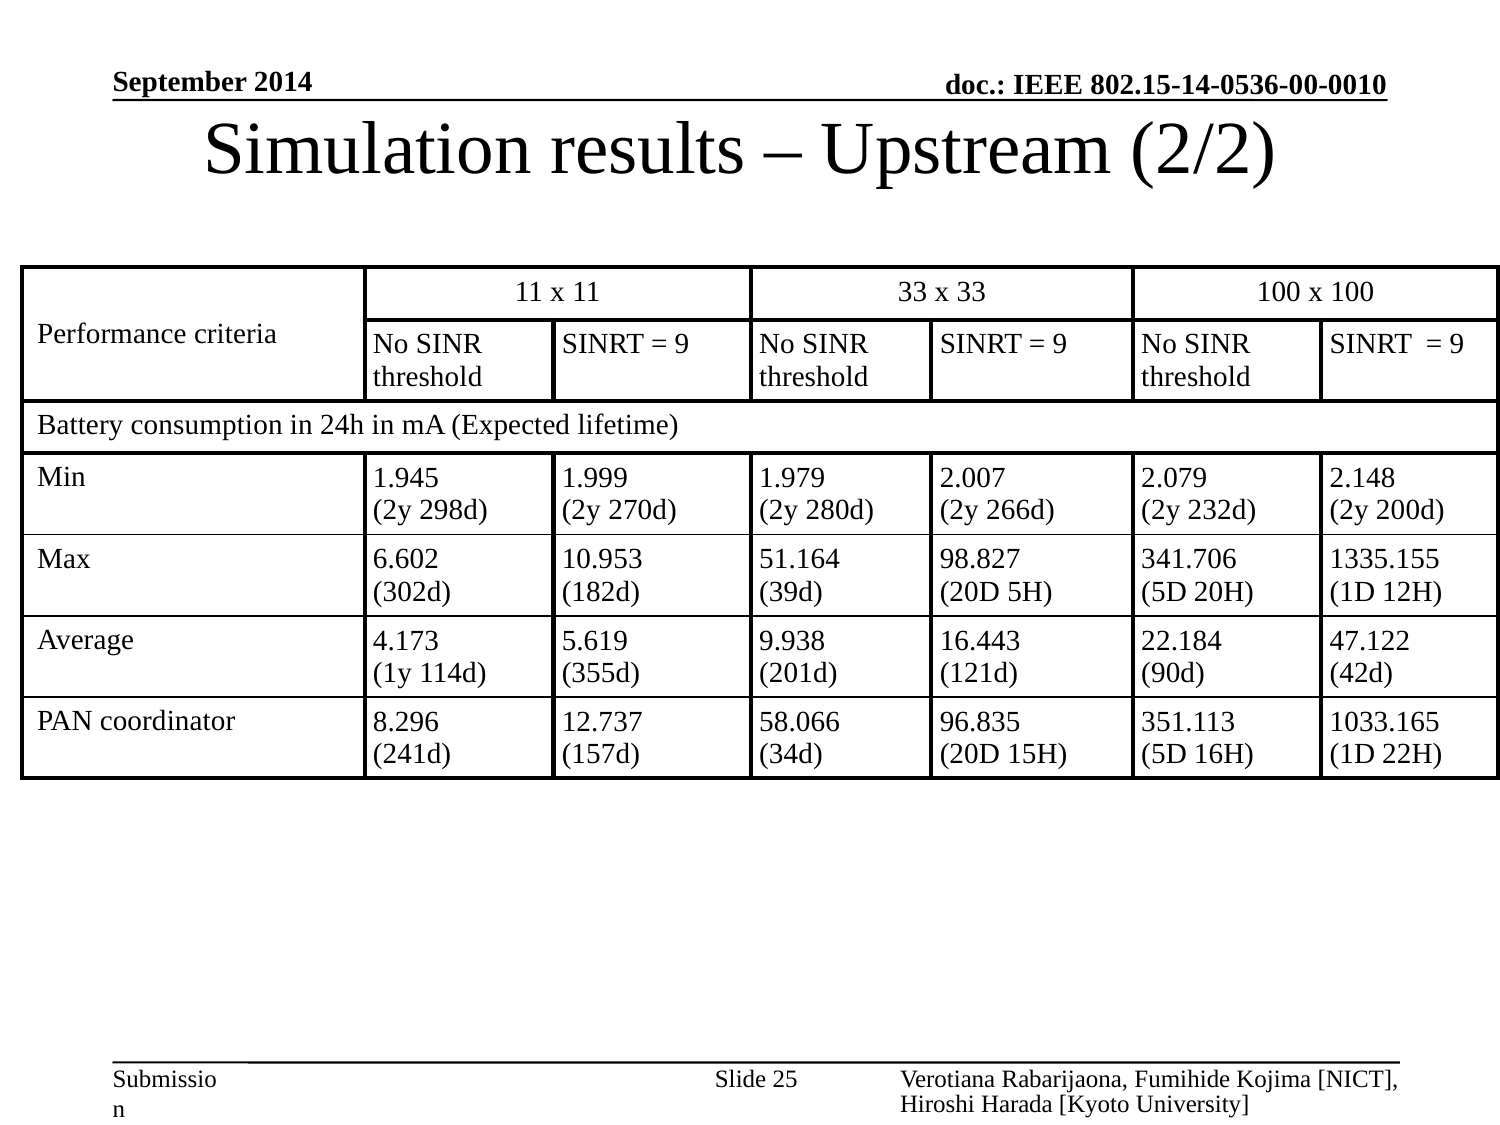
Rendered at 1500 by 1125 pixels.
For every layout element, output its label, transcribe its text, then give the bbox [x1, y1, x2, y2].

table_cell SINRT = 9 [933, 322, 1131, 399]
footer Verotiana Rabarijaona, Fumihide Kojima [NICT], Hiroshi Harada [Kyoto University] [900, 1062, 1413, 1123]
table_cell Average [24, 617, 363, 696]
table_header 11 x 11 [367, 269, 749, 318]
table_cell 1033.165 (1D 22H) [1323, 698, 1496, 776]
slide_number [112, 62, 375, 98]
table_cell Battery consumption in 24h in mA (Expected lifetime) [24, 403, 1496, 451]
table_cell Max [24, 535, 363, 615]
table_cell Min [24, 455, 363, 534]
table_header 100 x 100 [1135, 269, 1496, 318]
table_cell 58.066 (34d) [753, 698, 929, 776]
table_cell 2.148 (2y 200d) [1323, 455, 1496, 534]
table_cell 22.184 (90d) [1135, 617, 1319, 696]
table_cell 1.979 (2y 280d) [753, 455, 929, 534]
table_cell 2.079 (2y 232d) [1135, 455, 1319, 534]
table_cell SINRT = 9 [556, 322, 749, 399]
table_cell 96.835 (20D 15H) [933, 698, 1131, 776]
table_cell 341.706 (5D 20H) [1135, 535, 1319, 615]
table_cell 12.737 (157d) [556, 698, 749, 776]
table_cell 47.122 (42d) [1323, 617, 1496, 696]
table_cell No SINR threshold [1135, 322, 1319, 399]
title Simulation results – Upstream (2/2) [112, 90, 1388, 198]
table_cell 1335.155 (1D 12H) [1323, 535, 1496, 615]
table_cell 10.953 (182d) [556, 535, 749, 615]
table_cell 6.602 (302d) [367, 535, 551, 615]
table_cell 16.443 (121d) [933, 617, 1131, 696]
table_header 33 x 33 [753, 269, 1131, 318]
table_cell SINRT = 9 [1323, 322, 1496, 399]
table_cell 351.113 (5D 16H) [1135, 698, 1319, 776]
table_cell 51.164 (39d) [753, 535, 929, 615]
table_cell 1.945 (2y 298d) [367, 455, 551, 534]
slide_number Slide 25 [712, 1062, 800, 1093]
table_cell PAN coordinator [24, 698, 363, 776]
table_cell No SINR threshold [753, 322, 929, 399]
table_cell 9.938 (201d) [753, 617, 929, 696]
table_cell 1.999 (2y 270d) [556, 455, 749, 534]
table_cell 8.296 (241d) [367, 698, 551, 776]
table_cell 98.827 (20D 5H) [933, 535, 1131, 615]
table_cell 4.173 (1y 114d) [367, 617, 551, 696]
table_cell No SINR threshold [367, 322, 551, 399]
table_cell 5.619 (355d) [556, 617, 749, 696]
table_cell 2.007 (2y 266d) [933, 455, 1131, 534]
table_header Performance criteria [24, 269, 363, 399]
